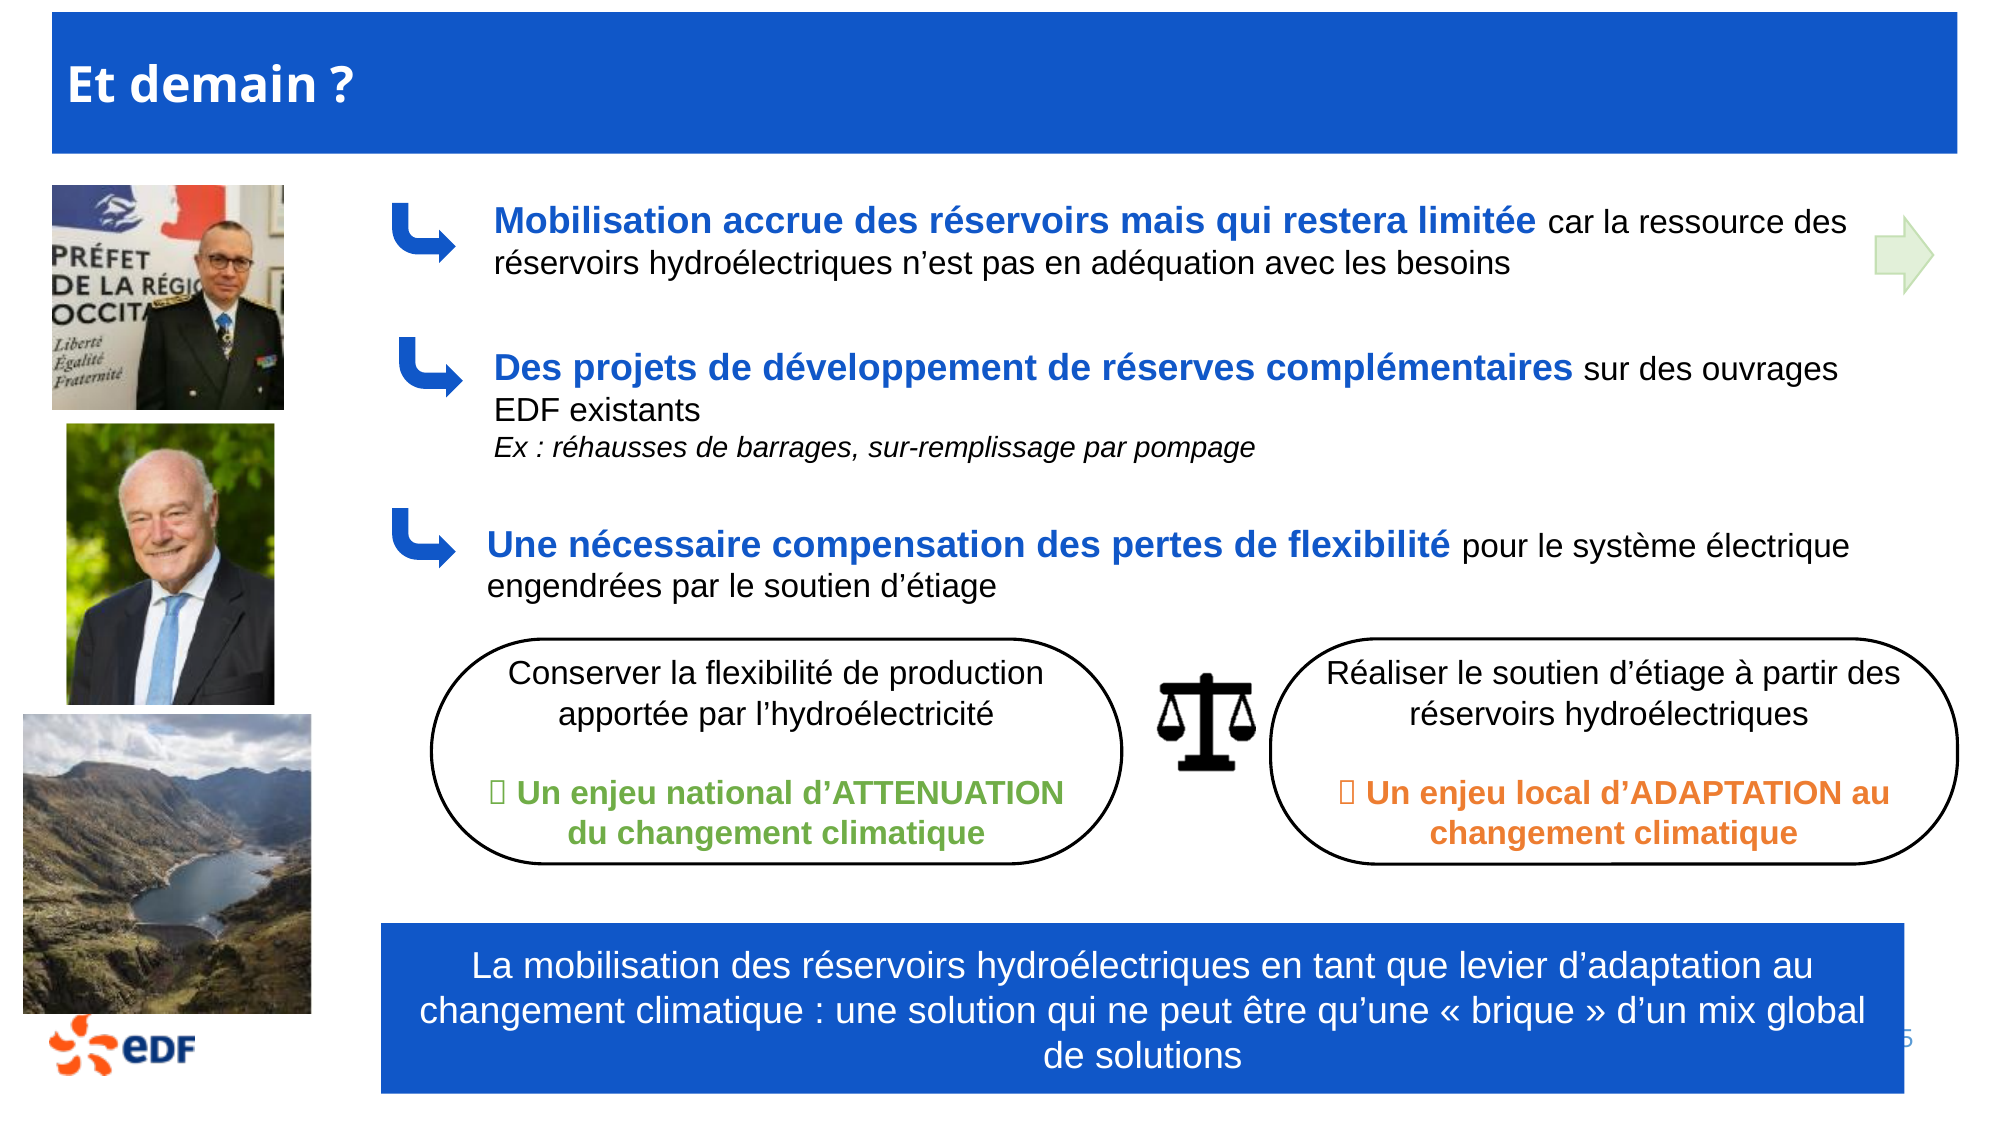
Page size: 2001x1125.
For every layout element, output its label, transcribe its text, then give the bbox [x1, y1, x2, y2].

picture [61, 418, 276, 705]
text_box Réaliser le soutien d’étiage à partir des réservoirs hydroélectriques  Un enjeu local d’ADAPTATION au changement climatique [1270, 638, 1958, 865]
text_box Mobilisation accrue des réservoirs mais qui restera limitée car la ressource des réservoirs hydroélectriques n’est pas en adéquation avec les besoins [479, 188, 1900, 289]
text_box Une nécessaire compensation des pertes de flexibilité pour le système électrique engendrées par le soutien d’étiage [472, 512, 1930, 612]
text_box Conserver la flexibilité de production apportée par l’hydroélectricité  Un enjeu national d’ATTENUATION du changement climatique [430, 638, 1123, 865]
text_box Des projets de développement de réserves complémentaires sur des ouvrages EDF existants Ex : réhausses de barrages, sur-remplissage par pompage [479, 336, 1900, 471]
text_box La mobilisation des réservoirs hydroélectriques en tant que levier d’adaptation au changement climatique : une solution qui ne peut être qu’une « brique » d’un mix global de solutions [381, 923, 1905, 1094]
text_box Et demain ? [51, 11, 1958, 155]
text_box [392, 508, 456, 569]
text_box [399, 337, 463, 398]
text_box [392, 202, 456, 263]
picture [1146, 662, 1262, 780]
text_box [1874, 214, 1935, 296]
picture [52, 185, 285, 410]
picture [23, 714, 313, 1076]
